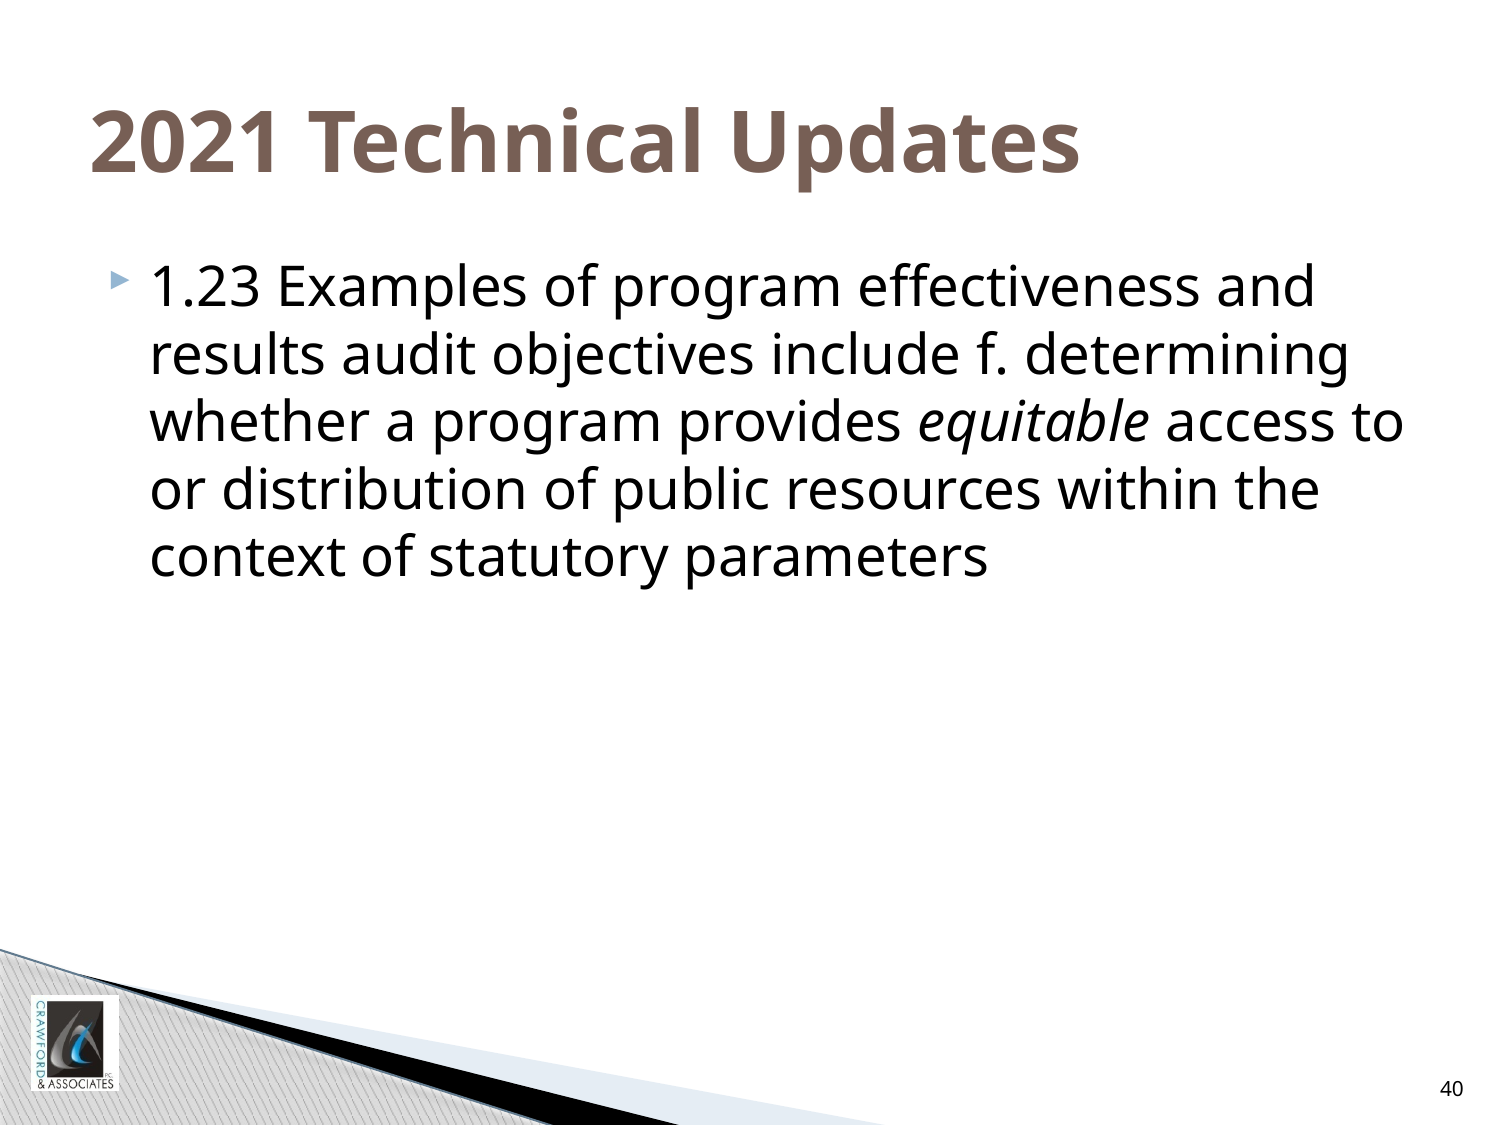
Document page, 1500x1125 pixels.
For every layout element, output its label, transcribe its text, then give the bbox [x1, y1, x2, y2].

slide_number 40 [1418, 1051, 1479, 1112]
picture [30, 995, 119, 1091]
title 2021 Technical Updates [75, 45, 1425, 233]
list 1.23 Examples of program effectiveness and results audit objectives include f. determining whether a program provides equitable access to or distribution of public resources within the context of statutory parameters [75, 243, 1425, 986]
